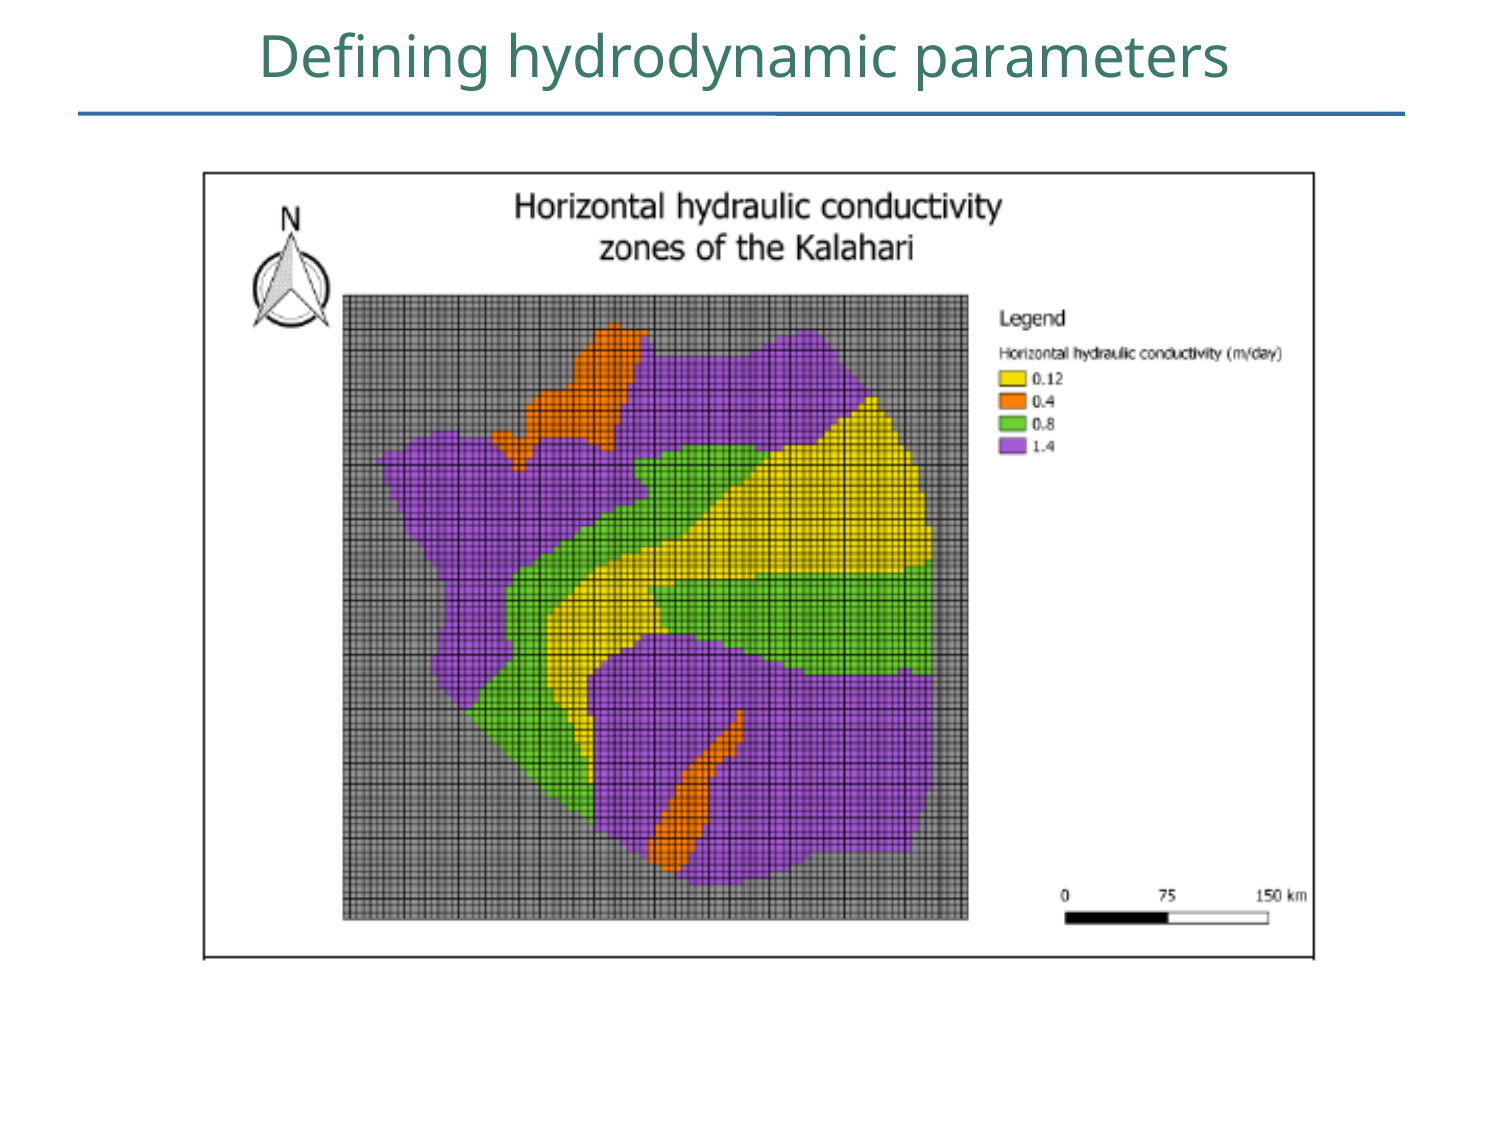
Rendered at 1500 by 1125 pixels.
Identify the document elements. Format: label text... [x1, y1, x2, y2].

text_box Defining hydrodynamic parameters [9, 22, 1480, 86]
picture [168, 135, 1330, 990]
